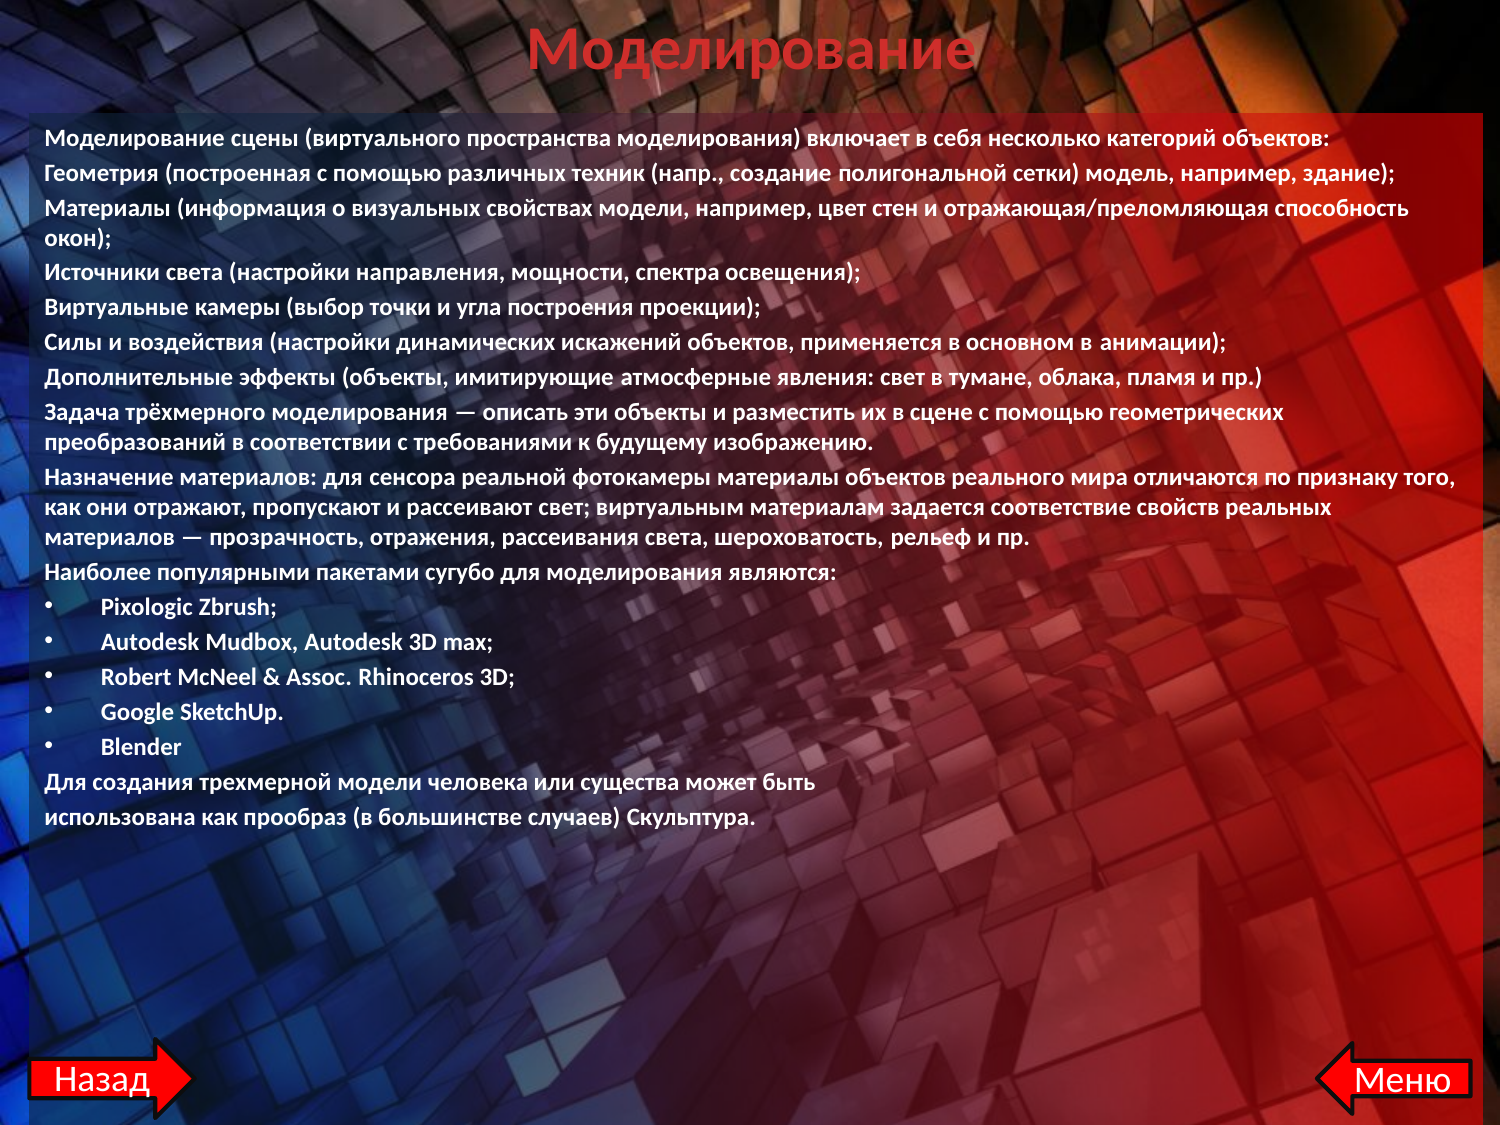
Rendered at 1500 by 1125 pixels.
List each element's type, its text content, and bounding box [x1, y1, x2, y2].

title Моделирование [76, 0, 1427, 90]
list Моделирование сцены (виртуального пространства моделирования) включает в себя несколько категорий объектов: Геометрия (построенная с помощью различных техник (напр., создание полигональной сетки) модель, например, здание); Материалы (информация о визуальных свойствах модели, например, цвет стен и отражающая/преломляющая способность окон); Источники света (настройки направления, мощности, спектра освещения); Виртуальные камеры (выбор точки и угла построения проекции); Силы и воздействия (настройки динамических искажений объектов, применяется в основном в анимации); Дополнительные эффекты (объекты, имитирующие атмосферные явления: свет в тумане, облака, пламя и пр.) Задача трёхмерного моделирования — описать эти объекты и разместить их в сцене с помощью геометрических преобразований в соответствии с требованиями к будущему изображению. Назначение материалов: для сенсора реальной фотокамеры материалы объектов реального мира отличаются по признаку того, как они отражают, пропускают и рассеивают свет; виртуальным материалам задается соответствие свойств реальных материалов — прозрачность, отражения, рассеивания света, шероховатость, рельеф и пр. Наиболее популярными пакетами сугубо для моделирования являются: Pixologic Zbrush; Autodesk Mudbox, Autodesk 3D max; Robert McNeel & Assoc. Rhinoceros 3D; Google SketchUp. Blender Для создания трехмерной модели человека или существа может быть использована как прообраз (в большинстве случаев) Скульптура. [29, 113, 1483, 1125]
text_box Назад [27, 1037, 197, 1120]
text_box Меню [1314, 1041, 1473, 1116]
picture [0, 0, 1500, 1125]
